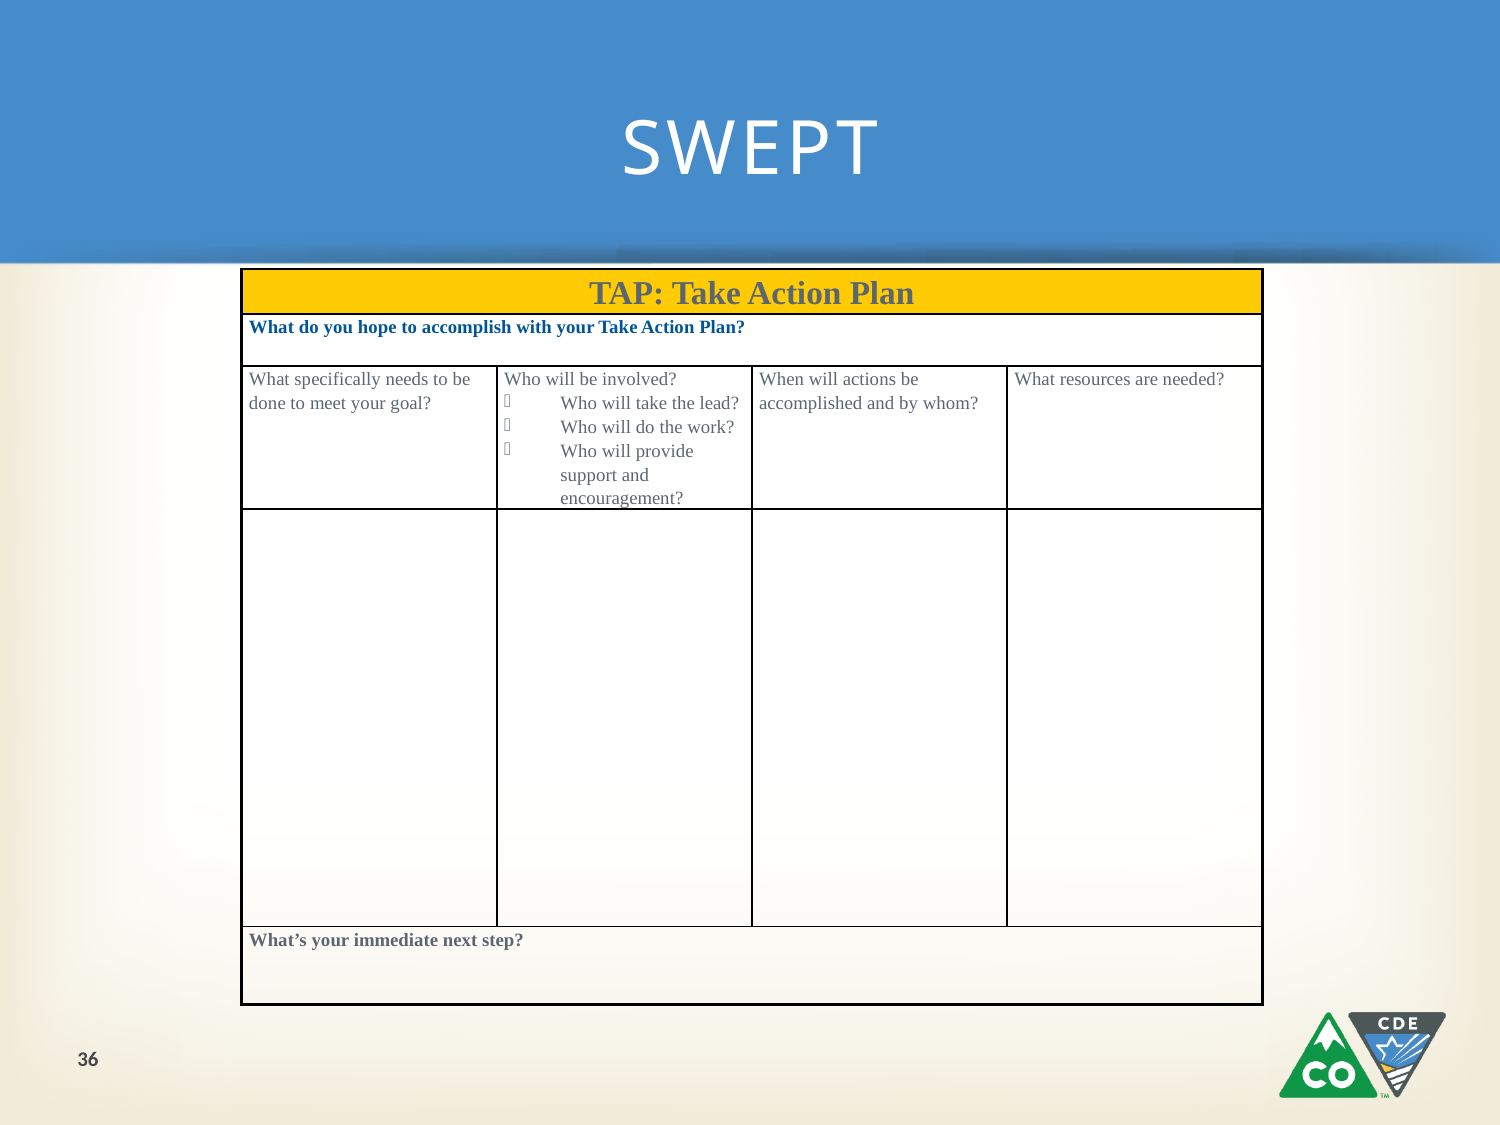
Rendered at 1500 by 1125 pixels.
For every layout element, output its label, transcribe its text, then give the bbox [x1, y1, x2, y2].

table_cell When will actions be accomplished and by whom? [753, 367, 1006, 508]
footer 36 [62, 1027, 538, 1088]
table_cell What do you hope to accomplish with your Take Action Plan? [243, 315, 1261, 365]
table_cell What specifically needs to be done to meet your goal? [243, 367, 496, 508]
table_cell What’s your immediate next step? [243, 927, 1261, 1003]
table_cell [498, 510, 751, 926]
table_cell [1008, 510, 1261, 926]
title SWEPT [62, 58, 1438, 232]
table_cell [243, 510, 496, 926]
table_cell [753, 510, 1006, 926]
table_cell What resources are needed? [1008, 367, 1261, 508]
table_cell Who will be involved? Who will take the lead? Who will do the work? Who will provide support and encouragement? [498, 367, 751, 508]
picture [0, 0, 1500, 1125]
table_header TAP: Take Action Plan [243, 270, 1261, 313]
